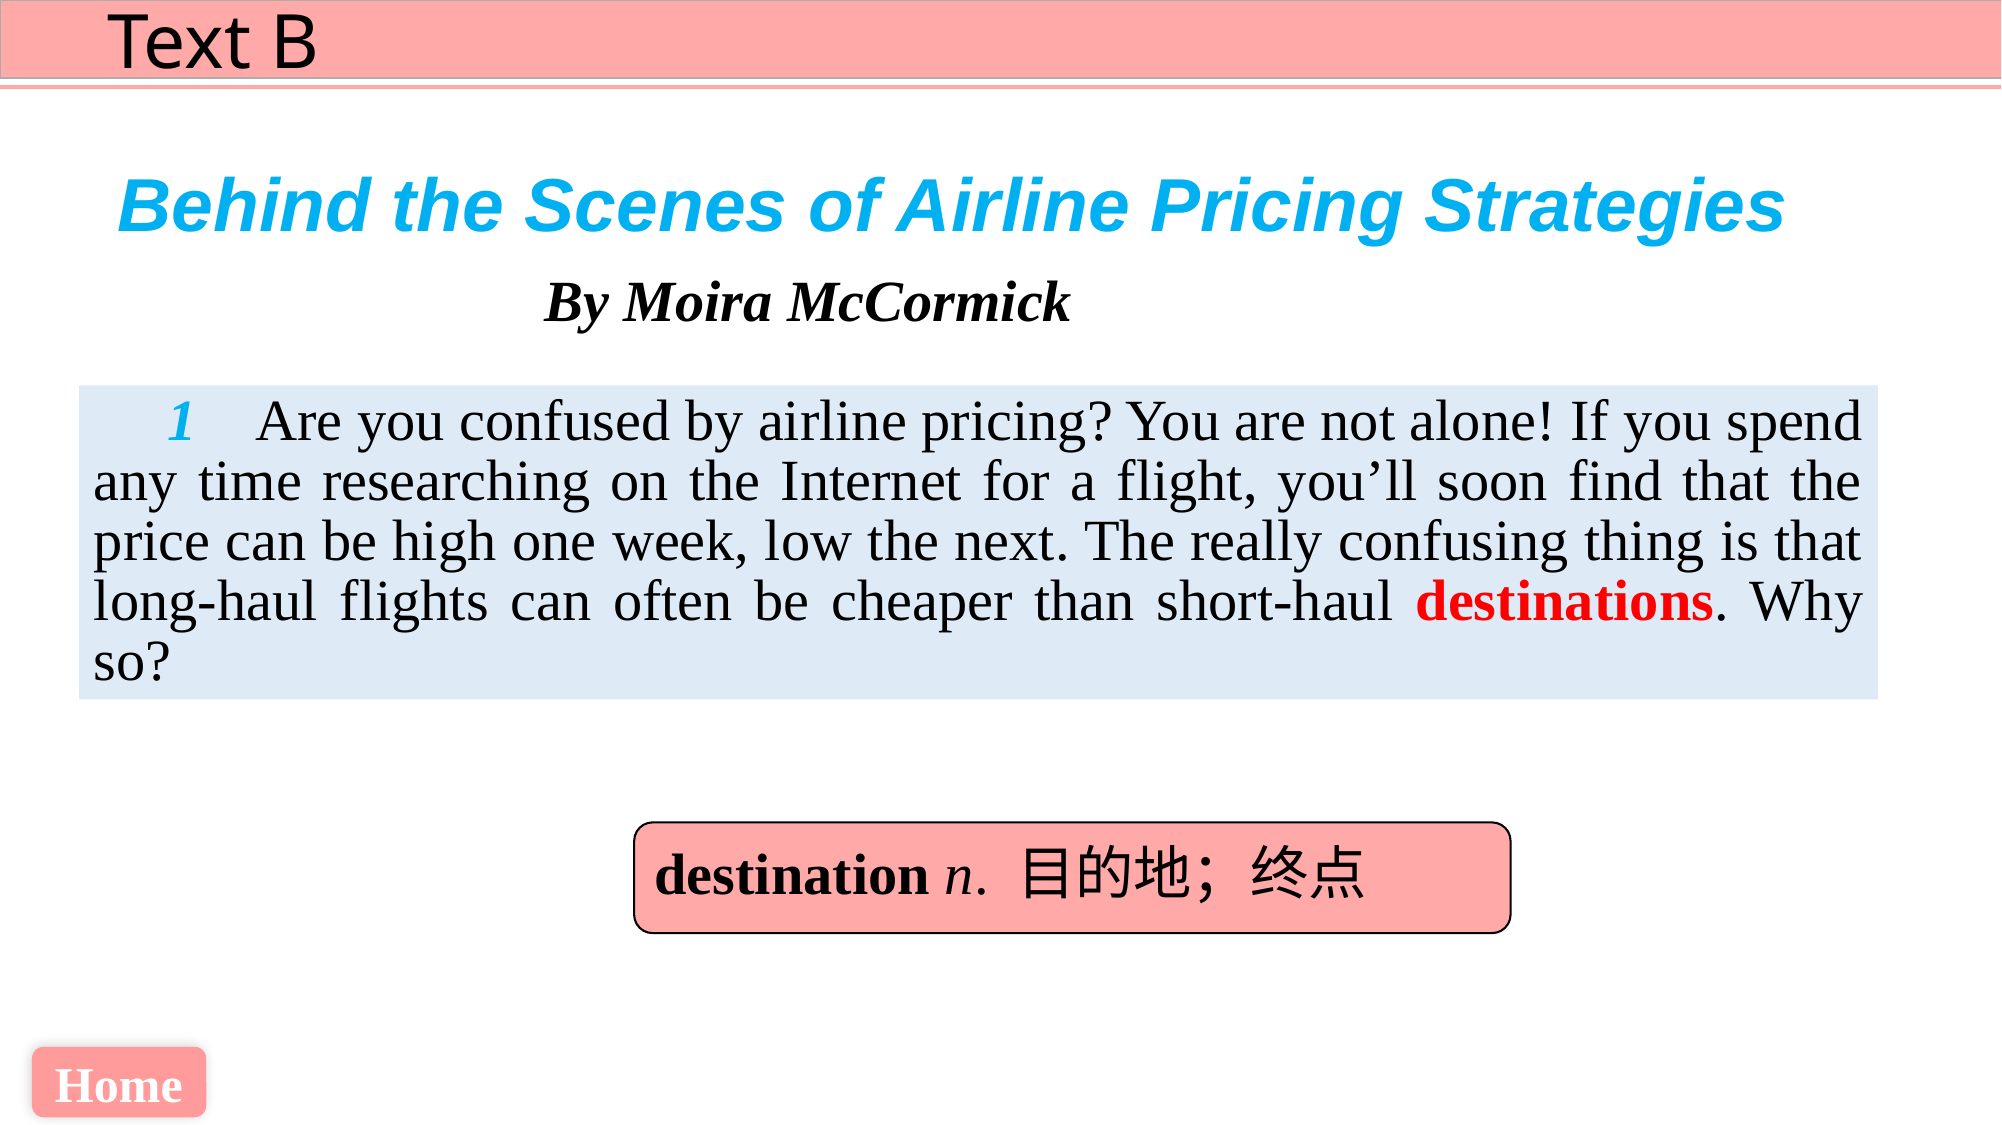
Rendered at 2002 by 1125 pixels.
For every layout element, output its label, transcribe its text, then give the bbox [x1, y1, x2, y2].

text_box [338, 278, 598, 352]
text_box Behind the Scenes of Airline Pricing Strategies [102, 148, 1875, 254]
text_box By Moira McCormick [457, 263, 1204, 342]
text_box destination n. 目的地；终点 [633, 821, 1512, 935]
text_box 1 Are you confused by airline pricing? You are not alone! If you spend any time researching on the Internet for a flight, you’ll soon find that the price can be high one week, low the next. The really confusing thing is that long-haul flights can often be cheaper than short-haul destinations. Why so? [79, 385, 1879, 700]
text_box [1389, 573, 1755, 647]
